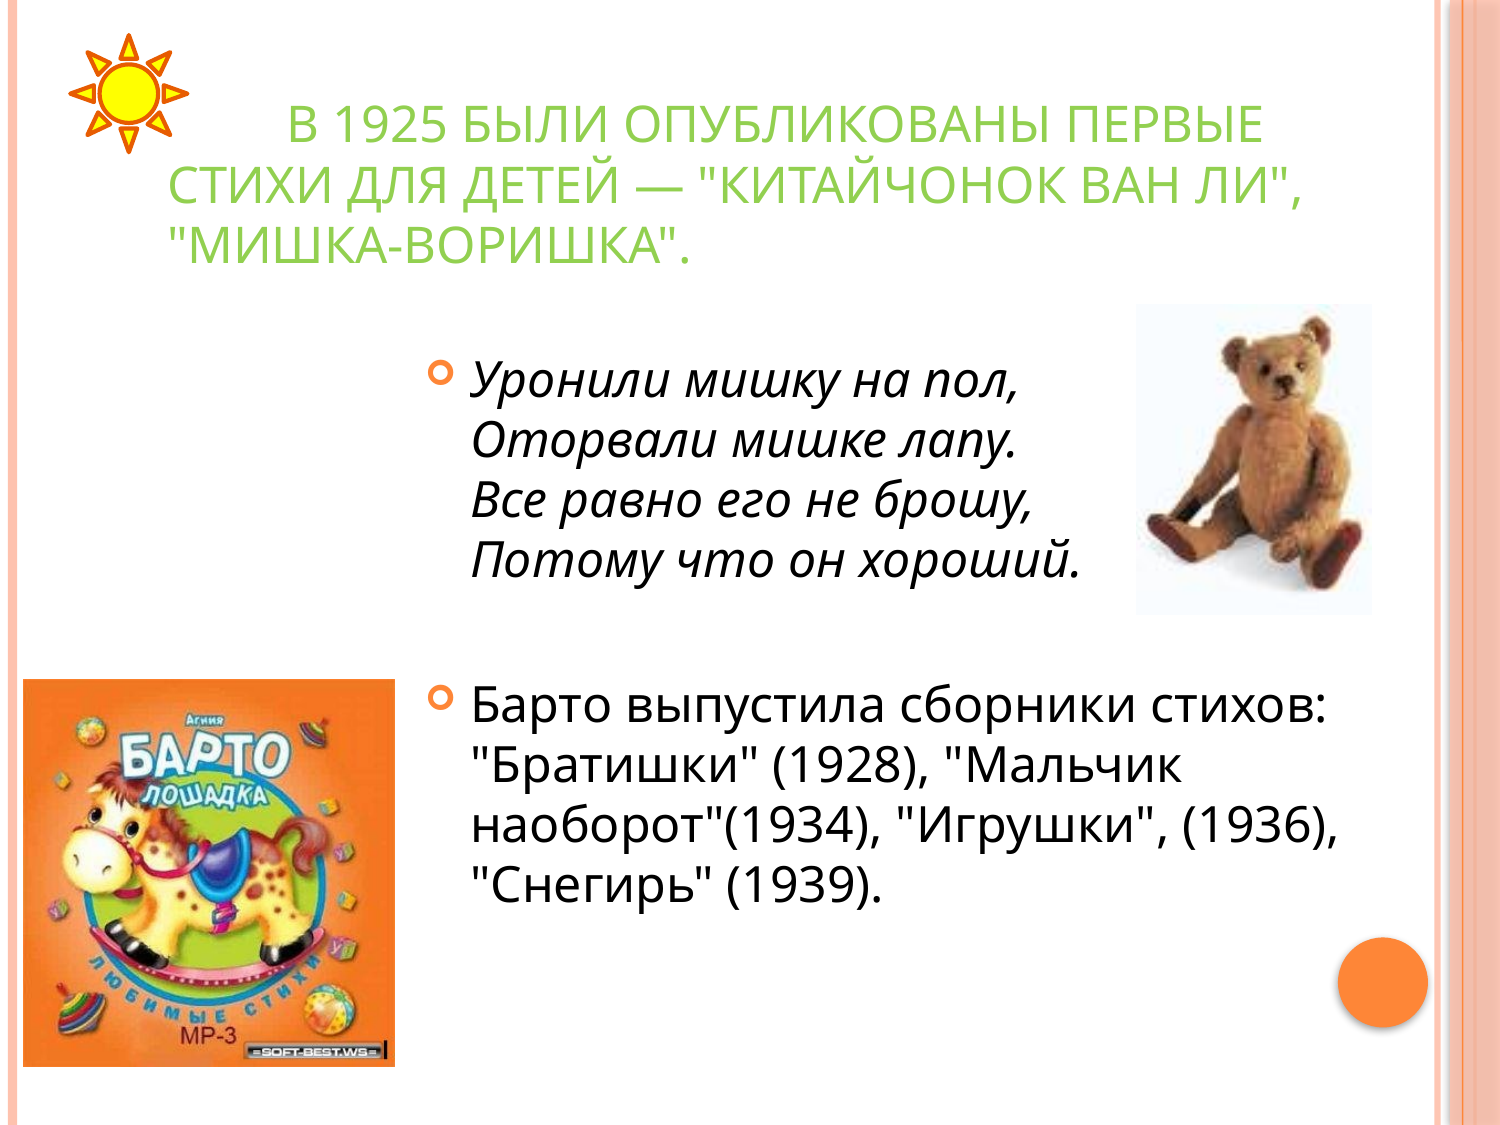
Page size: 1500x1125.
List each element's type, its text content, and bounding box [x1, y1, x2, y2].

picture [1136, 304, 1372, 615]
title В 1925 были опубликованы первые стихи для детей — "Китайчонок Ван Ли", "Мишка-воришка". [152, 82, 1378, 282]
text_box [68, 83, 96, 105]
list Уронили мишку на пол, Оторвали мишке лапу. Все равно его не брошу, Потому что он хороший. Барто выпустила сборники стихов: "Братишки" (1928), "Мальчик наоборот"(1934), "Игрушки", (1936), "Снегирь" (1939). [410, 339, 1379, 1039]
text_box [118, 32, 140, 61]
text_box [85, 50, 190, 155]
picture [22, 679, 395, 1067]
